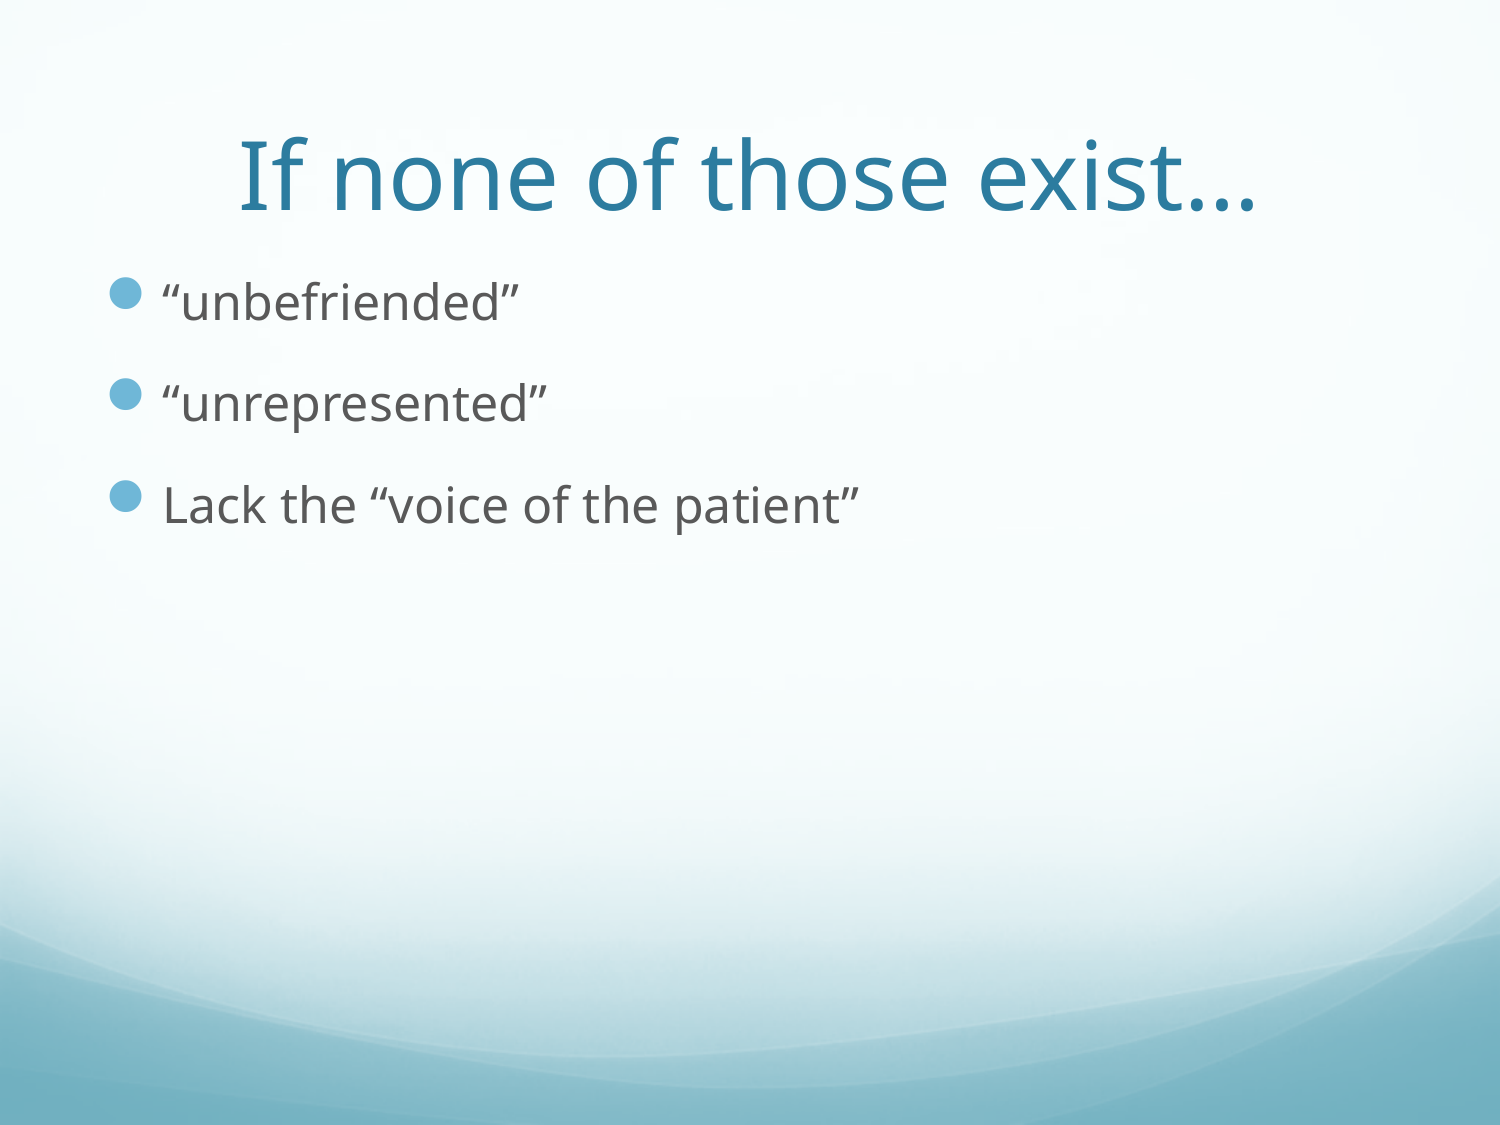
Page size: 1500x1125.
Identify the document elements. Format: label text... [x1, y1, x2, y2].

list “unbefriended” “unrepresented” Lack the “voice of the patient” [90, 262, 1410, 975]
title If none of those exist… [90, 17, 1410, 237]
